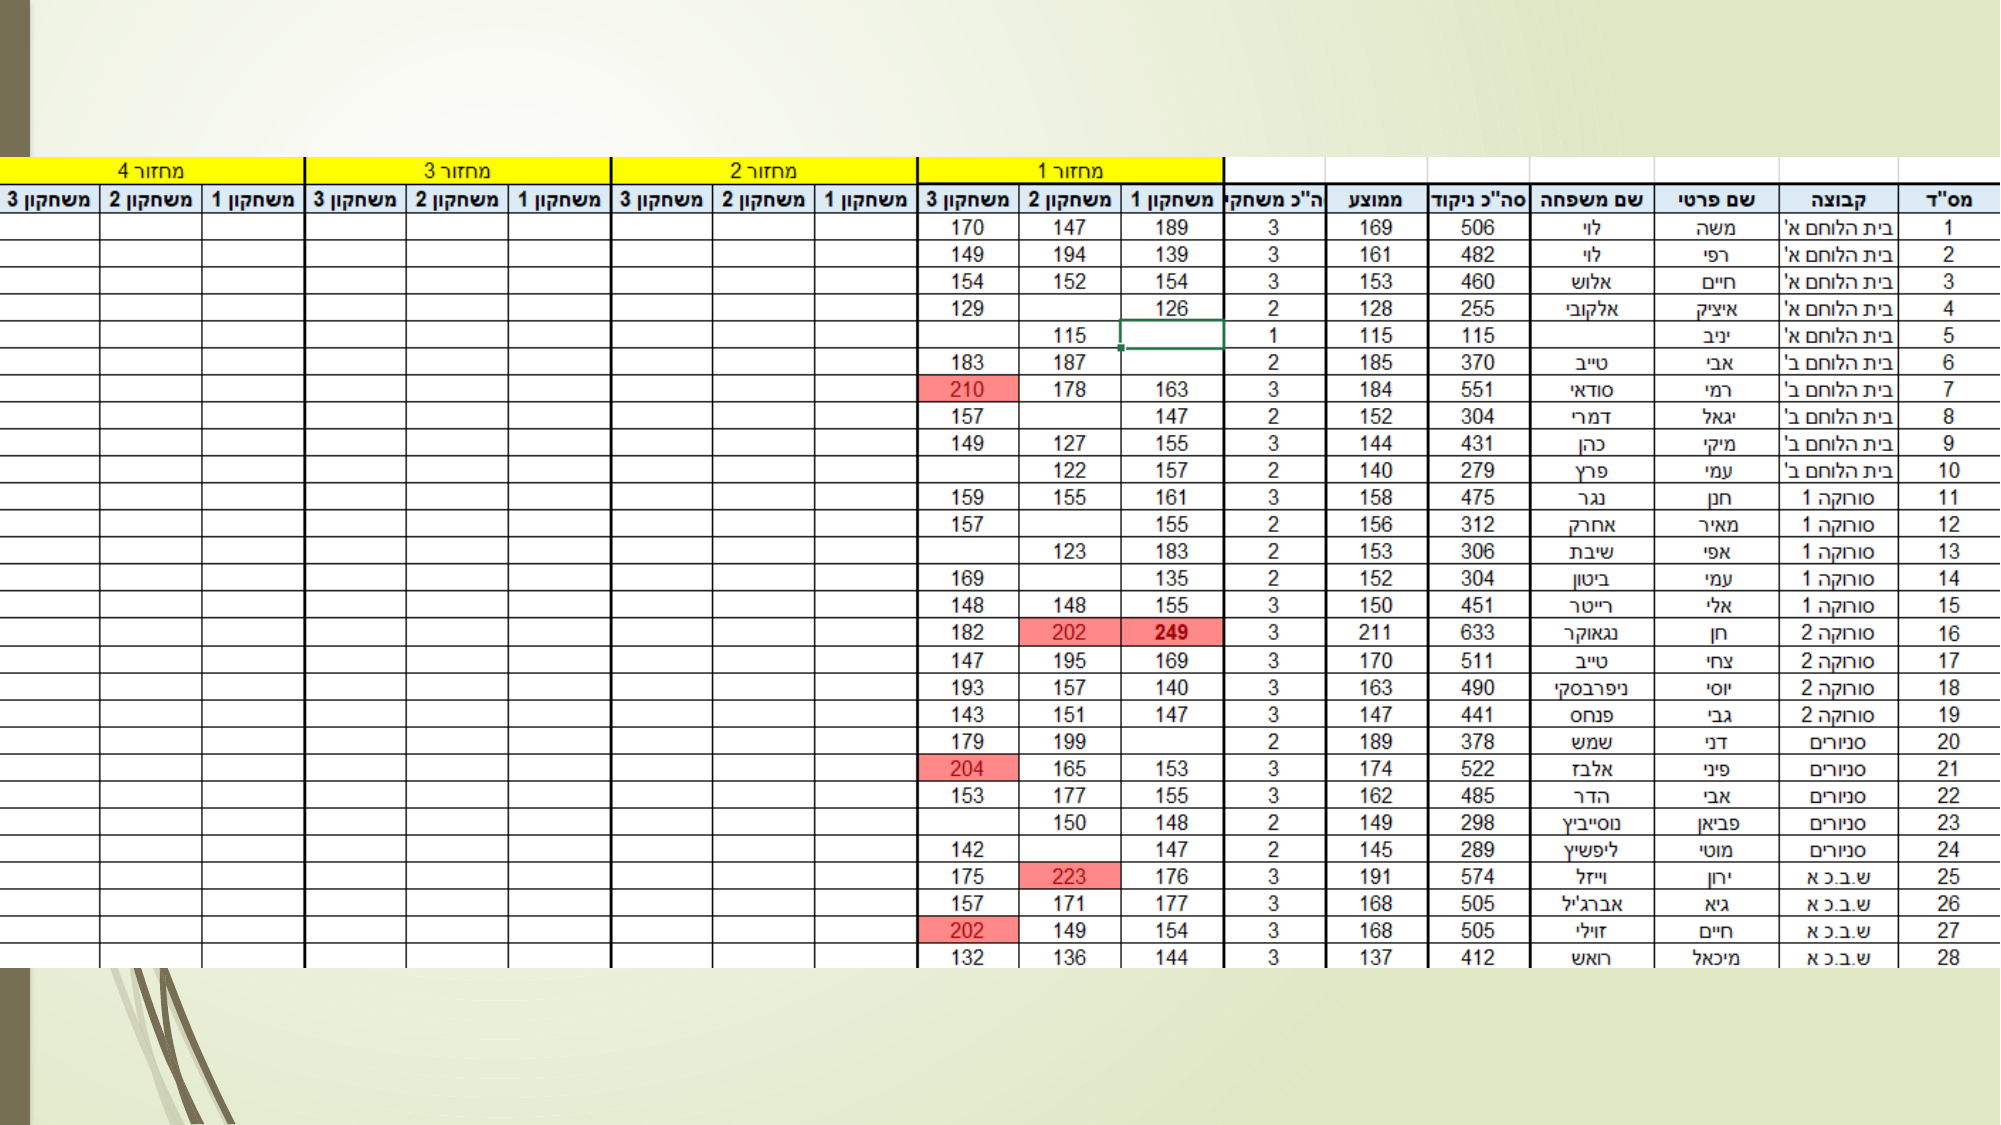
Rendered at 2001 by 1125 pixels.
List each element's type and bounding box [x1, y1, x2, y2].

picture [0, 157, 2000, 968]
